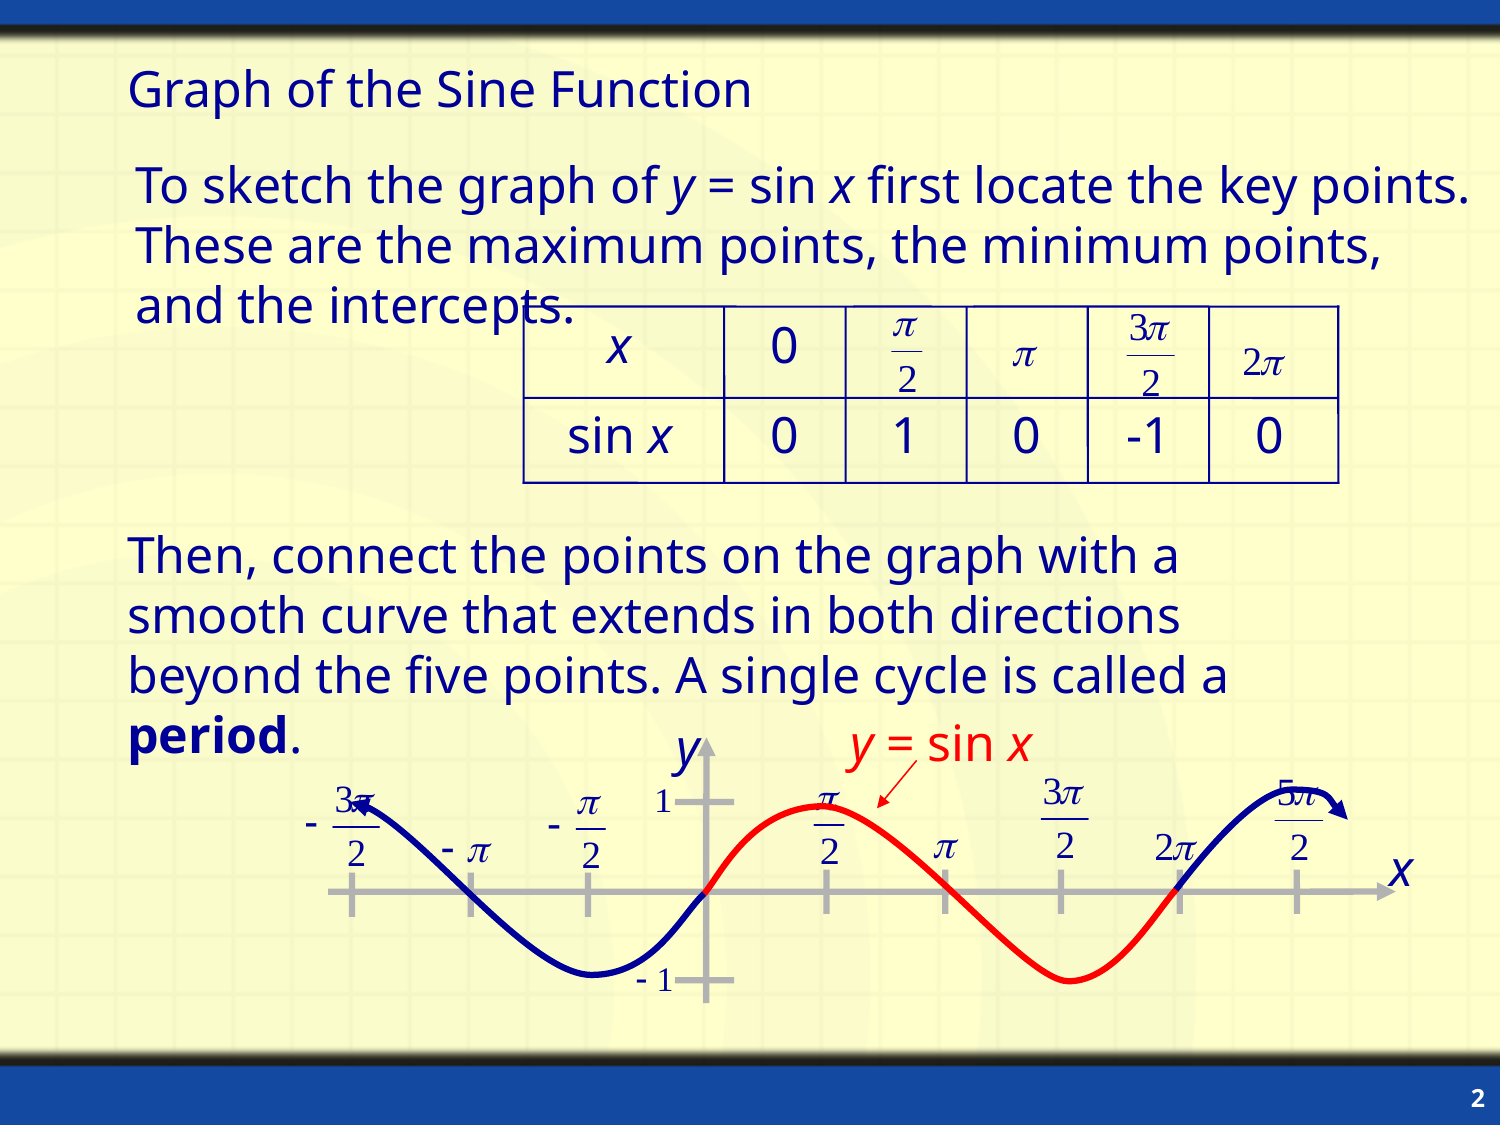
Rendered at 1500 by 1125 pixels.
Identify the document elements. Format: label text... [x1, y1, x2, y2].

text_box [349, 789, 1349, 982]
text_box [298, 707, 1428, 1004]
text_box Graph of the Sine Function [112, 49, 1101, 125]
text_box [837, 703, 1047, 809]
text_box To sketch the graph of y = sin x first locate the key points. These are the maximum points, the minimum points, and the intercepts. [120, 145, 1500, 341]
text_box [515, 298, 1339, 483]
picture [0, 0, 1500, 1125]
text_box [740, 544, 760, 581]
text_box Then, connect the points on the graph with a smooth curve that extends in both directions beyond the five points. A single cycle is called a period. [112, 516, 1342, 772]
slide_number 2 [1112, 1074, 1500, 1125]
